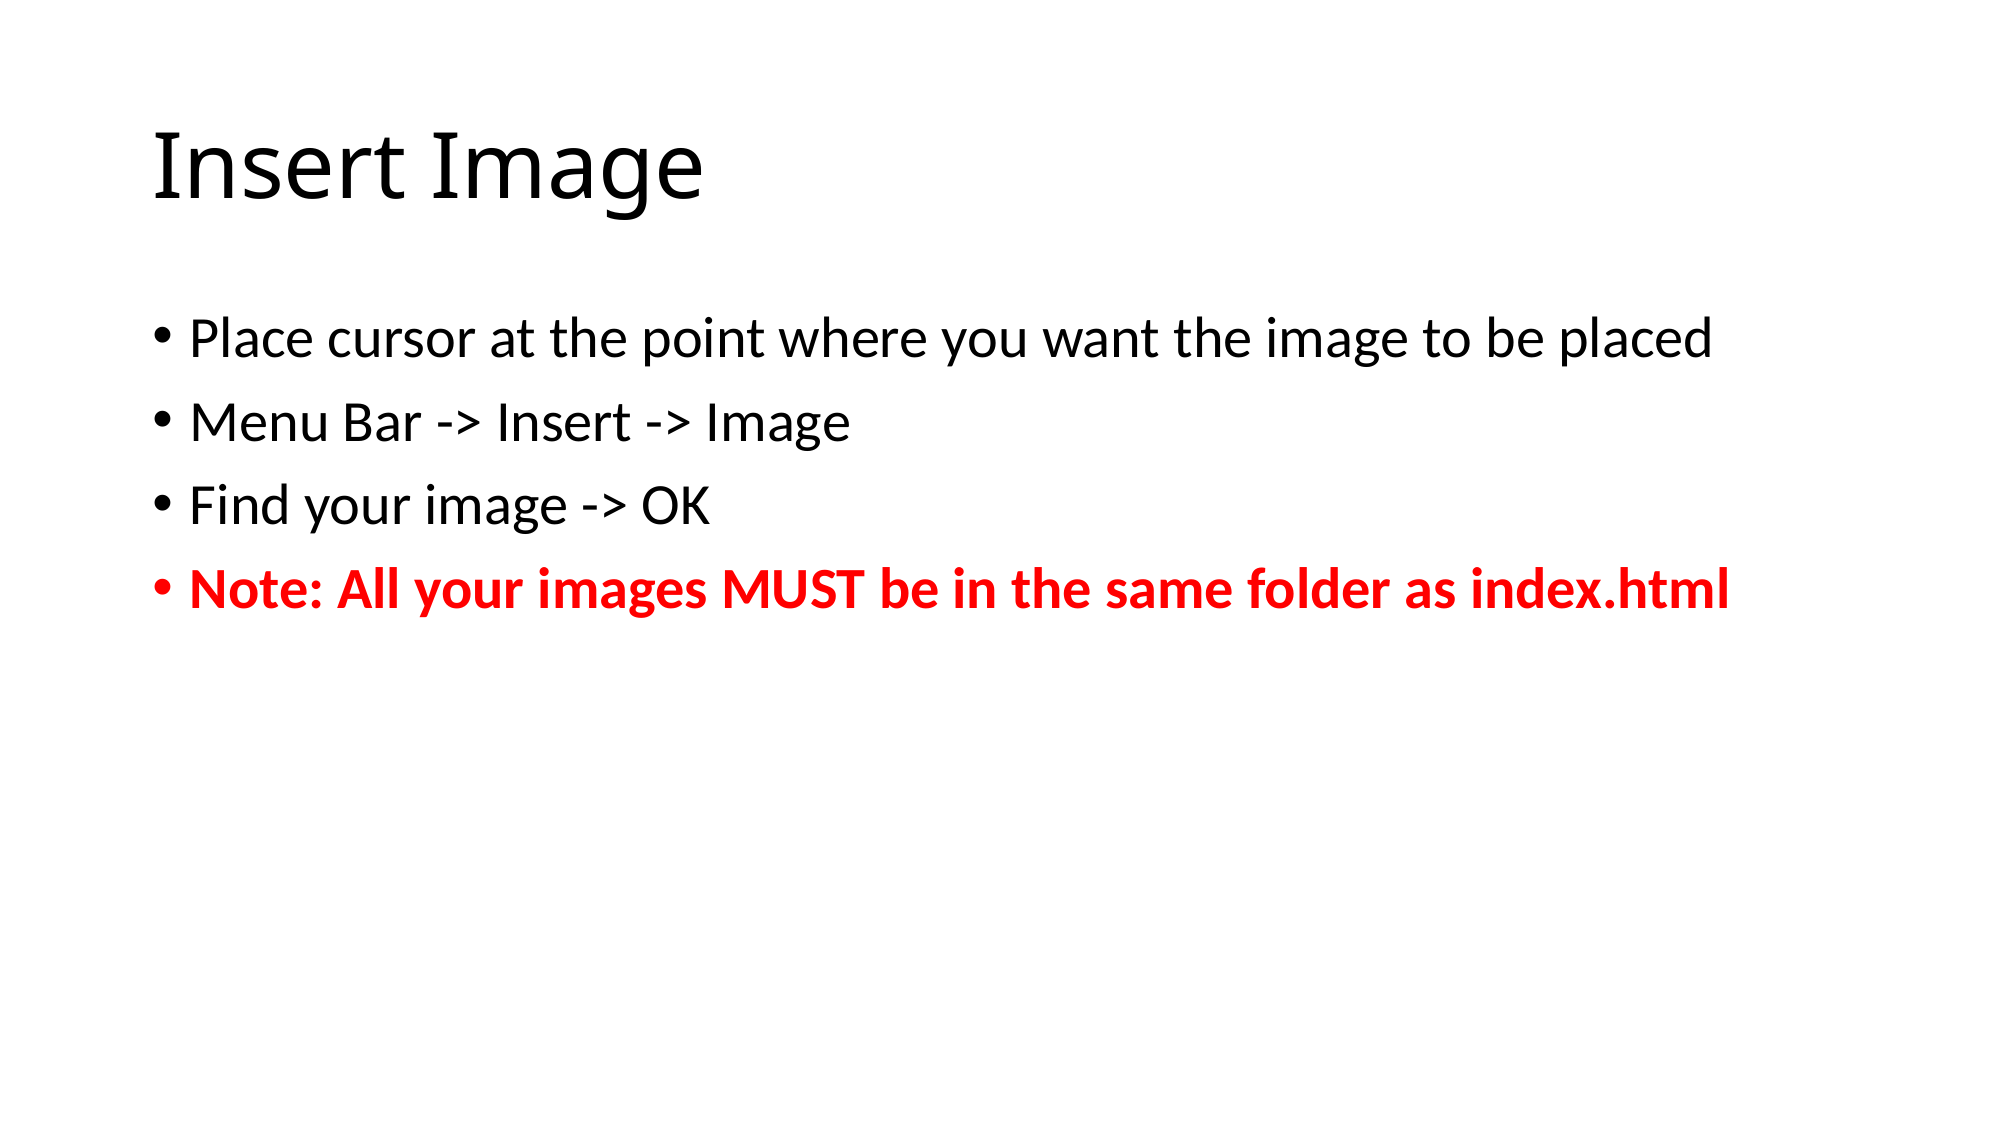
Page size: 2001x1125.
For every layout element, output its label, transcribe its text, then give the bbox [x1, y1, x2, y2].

title Insert Image [137, 59, 1863, 278]
list Place cursor at the point where you want the image to be placed Menu Bar -> Insert -> Image Find your image -> OK Note: All your images MUST be in the same folder as index.html [137, 299, 1863, 1014]
